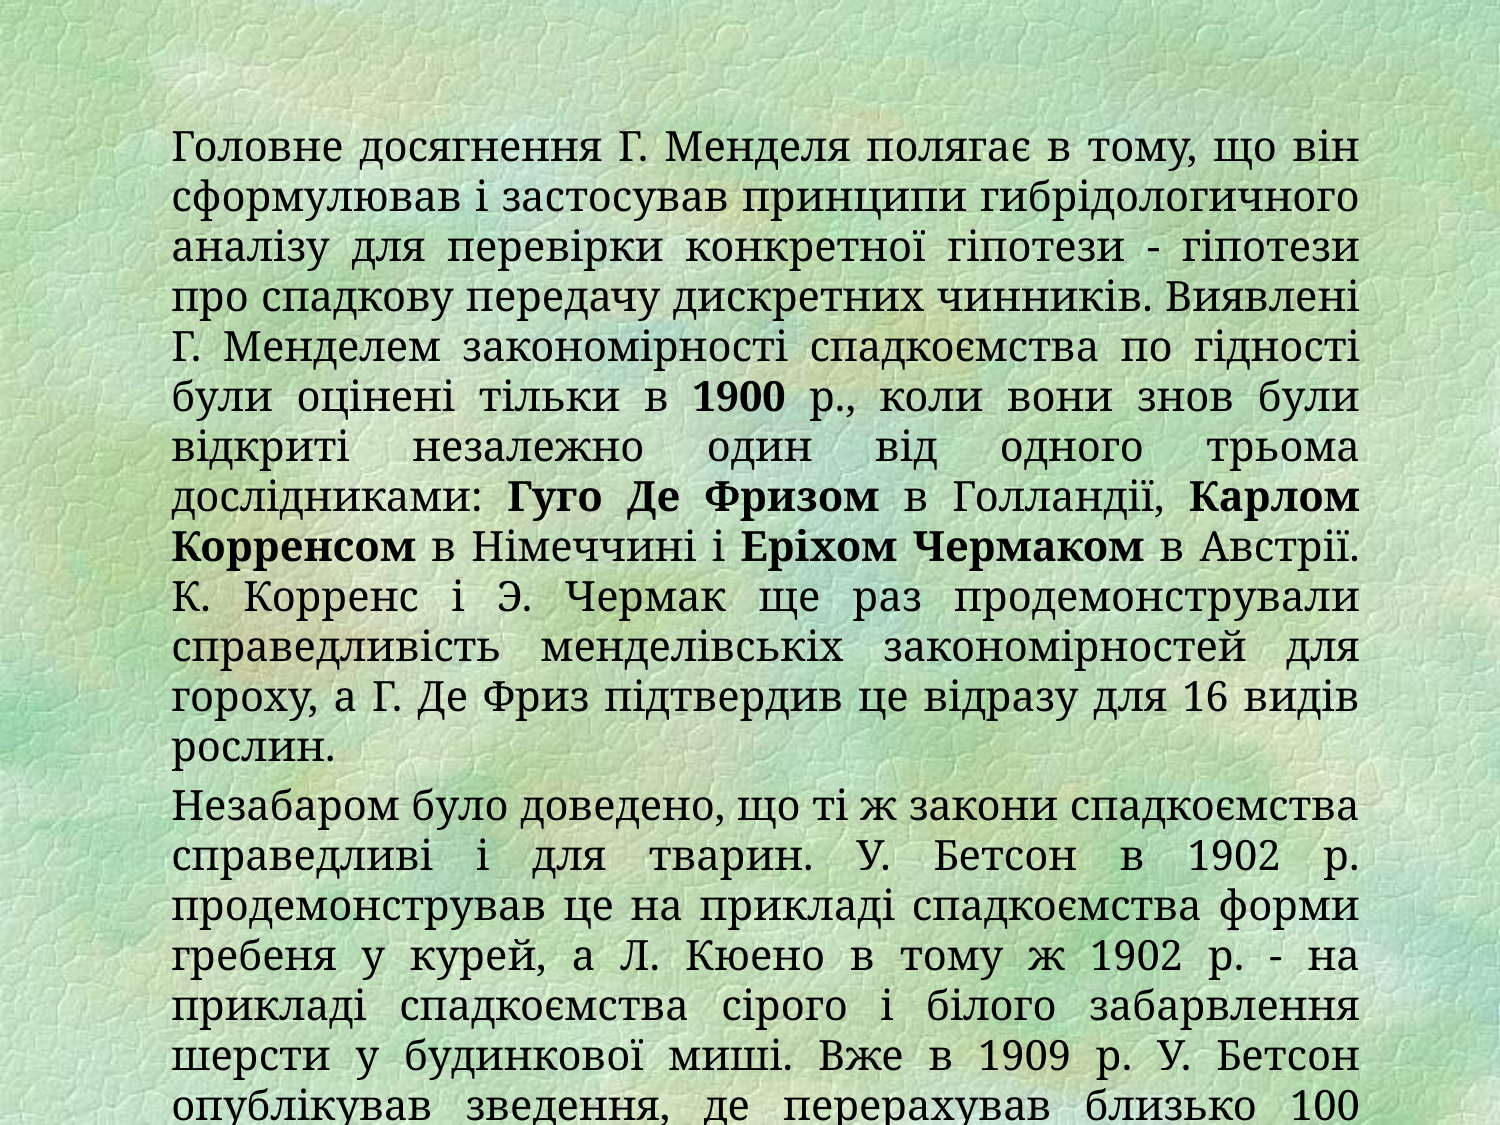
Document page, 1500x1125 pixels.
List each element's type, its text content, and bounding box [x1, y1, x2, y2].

picture [0, 0, 1500, 1125]
list Головне досягнення Г. Менделя полягає в тому, що він сформулював і застосував принципи гибрідологичного аналізу для перевірки конкретної гіпотези - гіпотези про спадкову передачу дискретних чинників. Виявлені Г. Менделем закономірності спадкоємства по гідності були оцінені тільки в 1900 р., коли вони знов були відкриті незалежно один від одного трьома дослідниками: Гуго Де Фризом в Голландії, Карлом Корренсом в Німеччині і Еріхом Чермаком в Австрії. К. Корренс і Э. Чермак ще раз продемонстрували справедливість менделівськіх закономірностей для гороху, а Г. Де Фриз підтвердив це відразу для 16 видів рослин. Незабаром було доведено, що ті ж закони спадкоємства справедливі і для тварин. У. Бетсон в 1902 р. продемонстрував це на прикладі спадкоємства форми гребеня у курей, а Л. Кюено в тому ж 1902 р. - на прикладі спадкоємства сірого і білого забарвлення шерсти у будинкової миші. Вже в 1909 р. У. Бетсон опублікував зведення, де перерахував близько 100 ознак рослин і приблизно стільки ж у тварин, для яких доведено спадкоємство по Менделеві. Менделізм міцно увійшов до науки. [99, 112, 1376, 1013]
